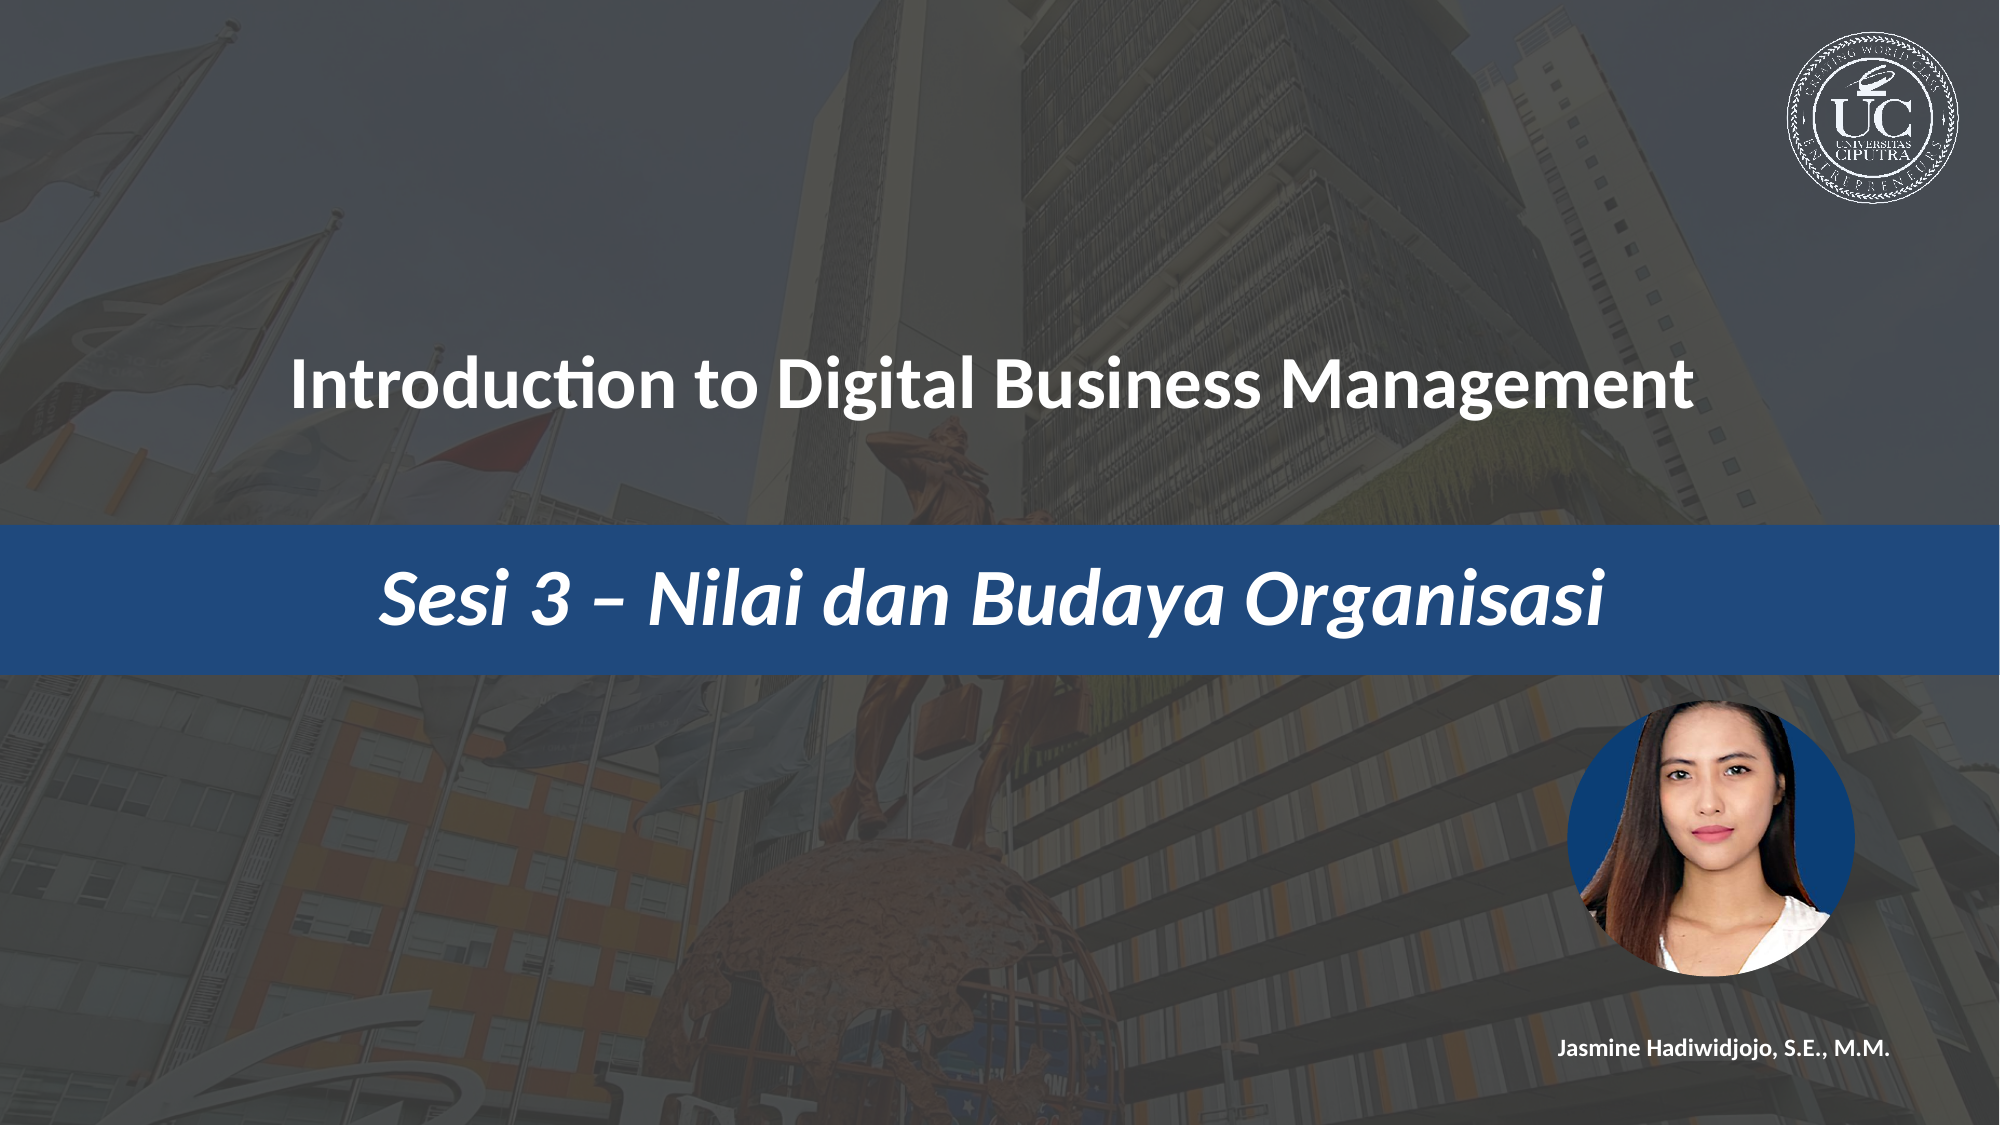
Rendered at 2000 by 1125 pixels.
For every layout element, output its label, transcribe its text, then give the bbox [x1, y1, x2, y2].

title Introduction to Digital Business Management [143, 278, 1844, 480]
picture [1782, 27, 1963, 208]
list Jasmine Hadiwidjojo, S.E., M.M. [1487, 1021, 1963, 1097]
list Sesi 3 – Nilai dan Budaya Organisasi [199, 533, 1788, 652]
picture [1567, 700, 1856, 977]
